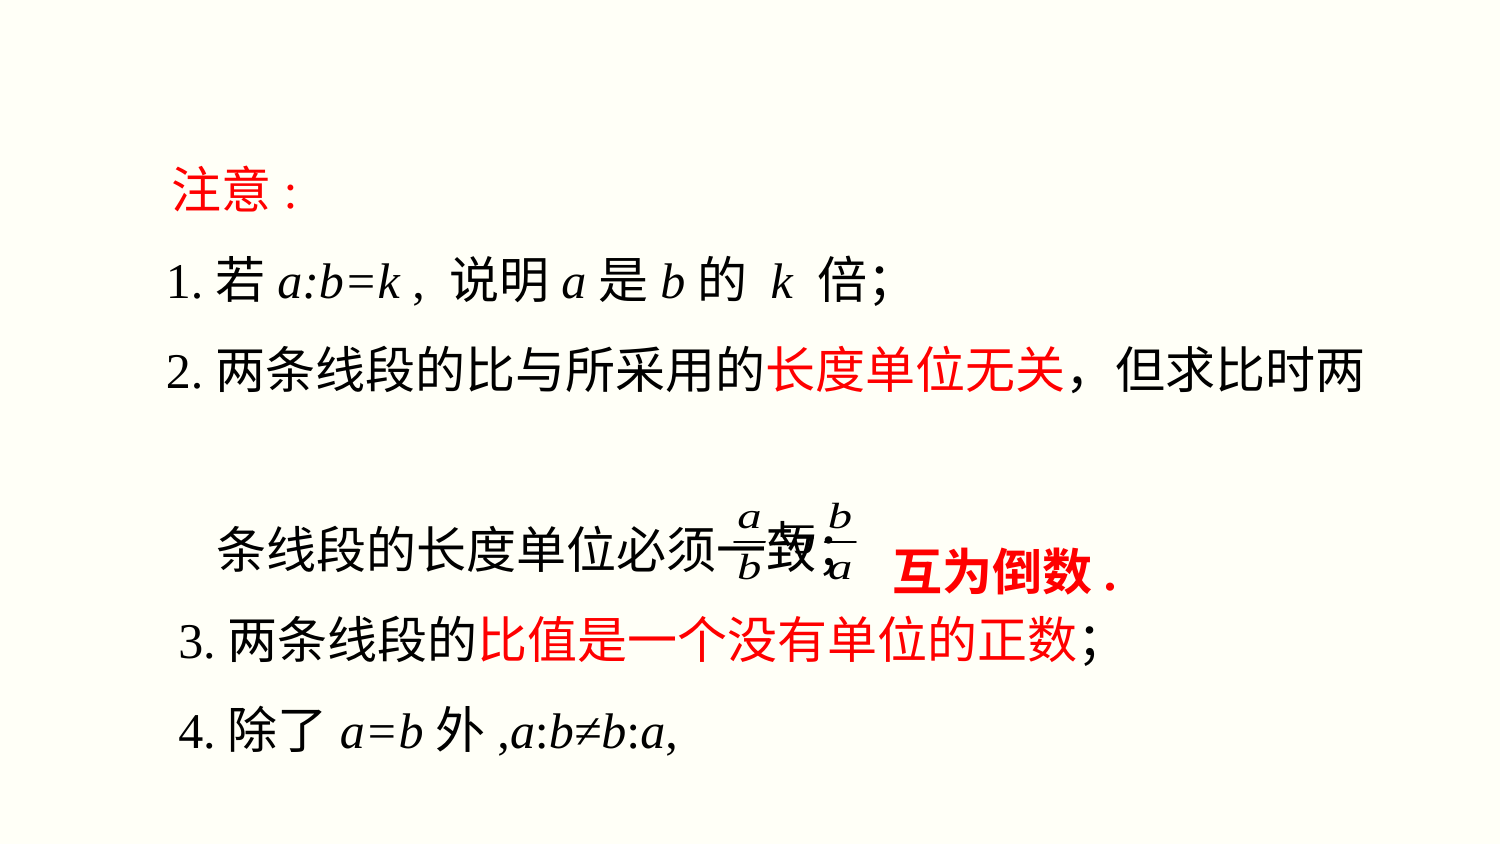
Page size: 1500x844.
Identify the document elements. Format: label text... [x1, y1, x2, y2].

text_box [725, 493, 868, 588]
subtitle 注意: 1.若a:b=k , 说明a是b的 k 倍； 2.两条线段的比与所采用的长度单位无关，但求比时两 条线段的长度单位必须一致； 3.两条线段的比值是一个没有单位的正数； 4.除了a=b外,a:b≠b:a, [88, 121, 1436, 609]
text_box 互为倒数. [820, 502, 1223, 608]
